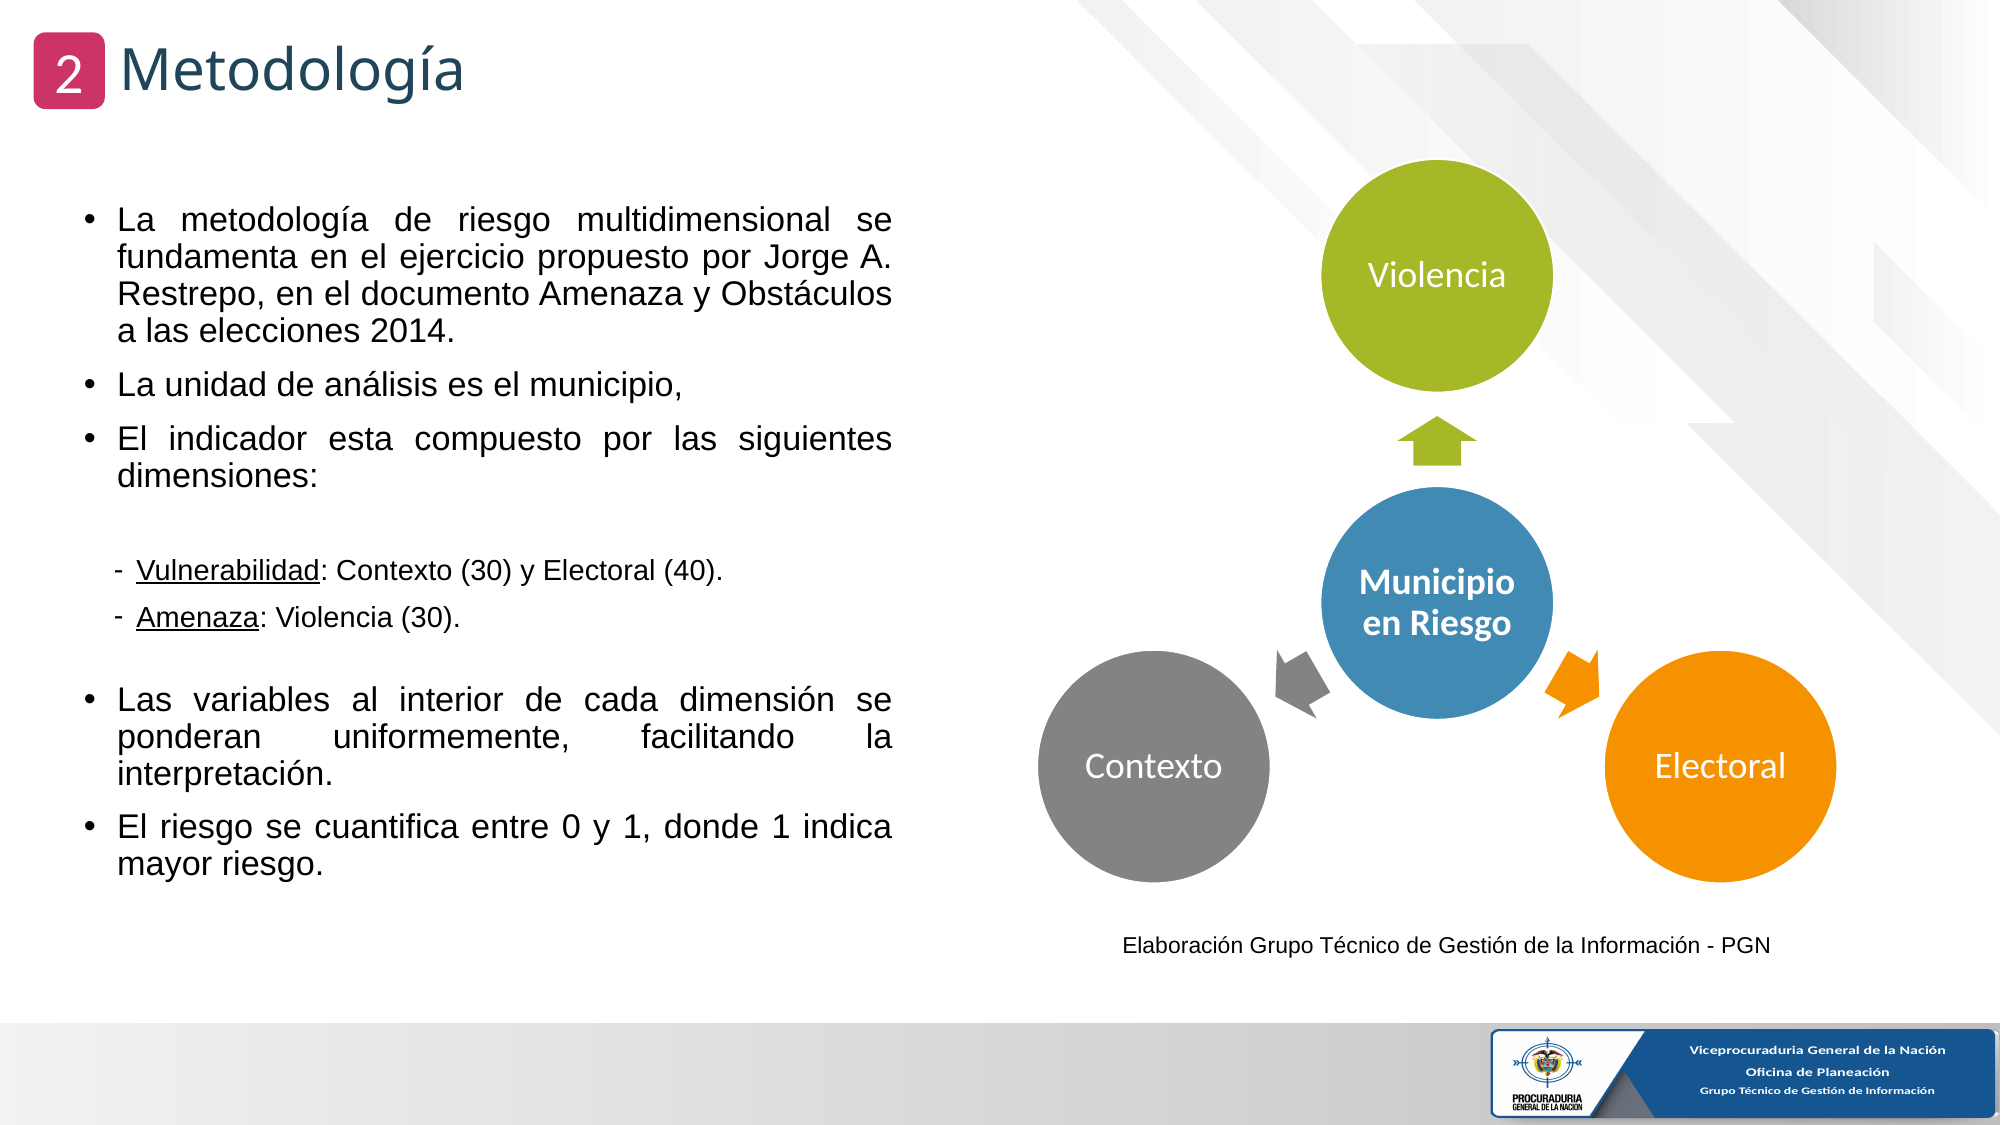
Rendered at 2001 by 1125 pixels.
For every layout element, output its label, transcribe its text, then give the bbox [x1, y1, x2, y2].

text_box La metodología de riesgo multidimensional se fundamenta en el ejercicio propuesto por Jorge A. Restrepo, en el documento Amenaza y Obstáculos a las elecciones 2014. La unidad de análisis es el municipio, El indicador esta compuesto por las siguientes dimensiones: Vulnerabilidad: Contexto (30) y Electoral (40). Amenaza: Violencia (30). Las variables al interior de cada dimensión se ponderan uniformemente, facilitando la interpretación. El riesgo se cuantifica entre 0 y 1, donde 1 indica mayor riesgo. [69, 195, 908, 895]
text_box Elaboración Grupo Técnico de Gestión de la Información - PGN [1107, 923, 1807, 966]
text_box Metodología [104, 32, 1303, 119]
picture [1490, 1029, 2000, 1125]
text_box 2 [33, 32, 104, 110]
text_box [907, 158, 1968, 884]
